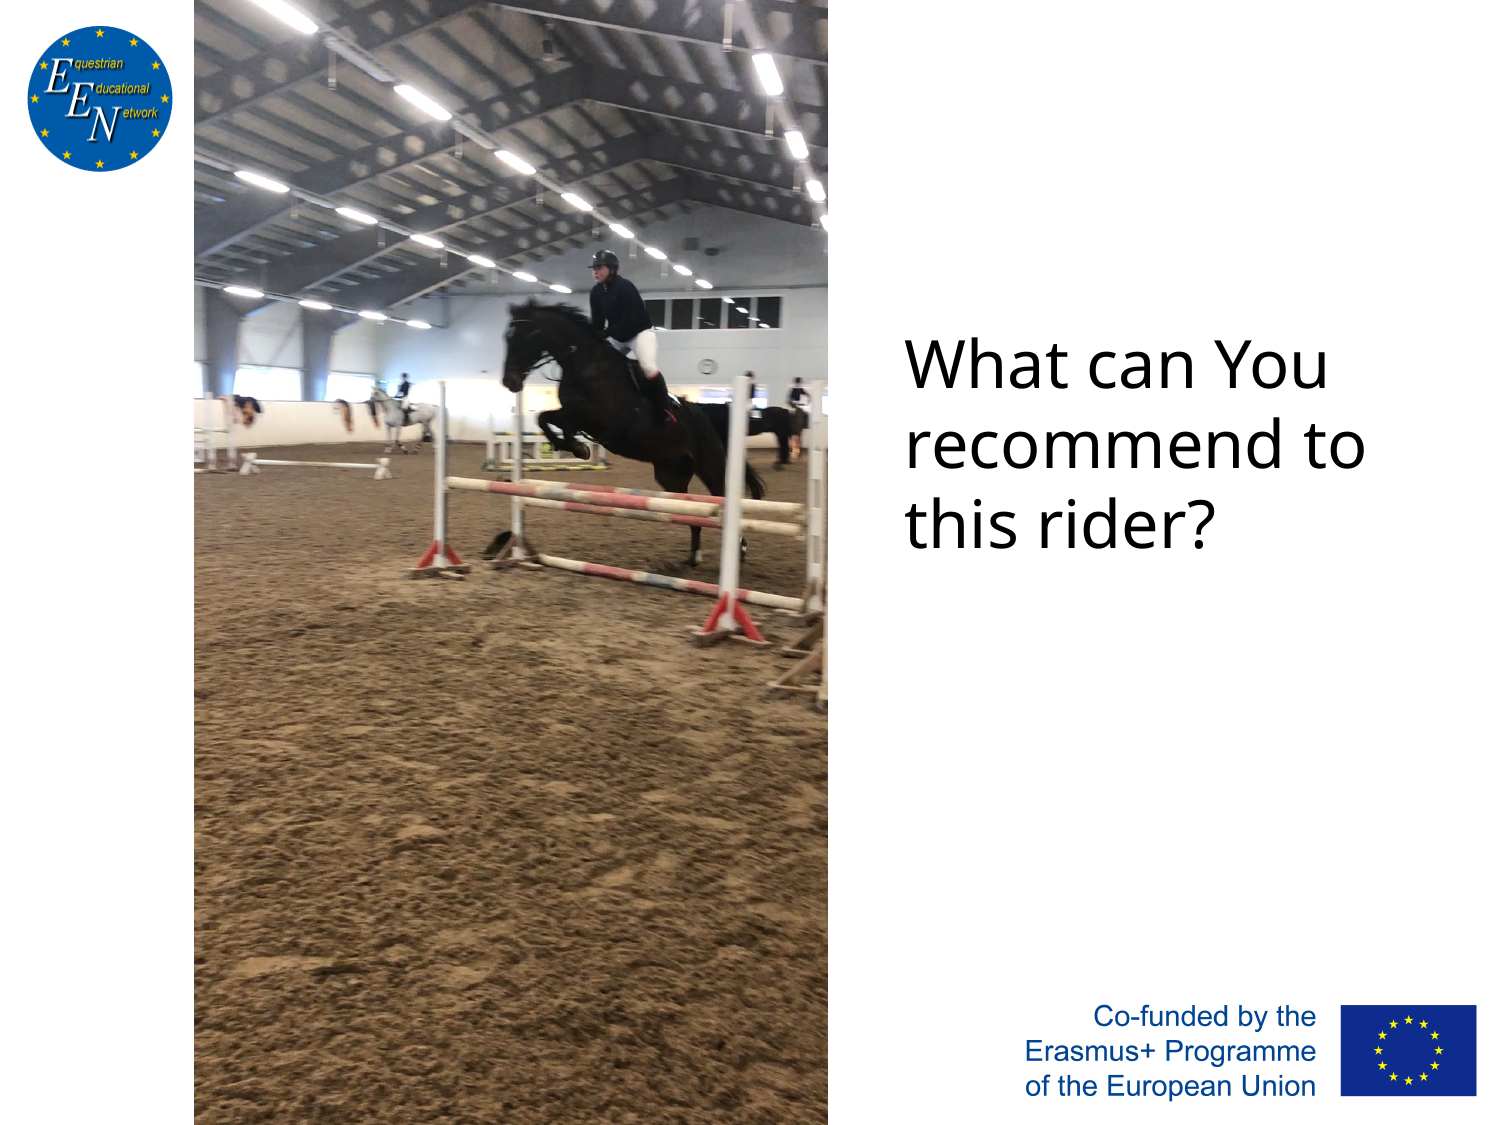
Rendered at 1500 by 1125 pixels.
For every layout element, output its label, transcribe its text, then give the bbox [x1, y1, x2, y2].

picture [998, 978, 1500, 1122]
picture [0, 0, 828, 1125]
text_box What can You recommend to this rider? [890, 314, 1471, 649]
